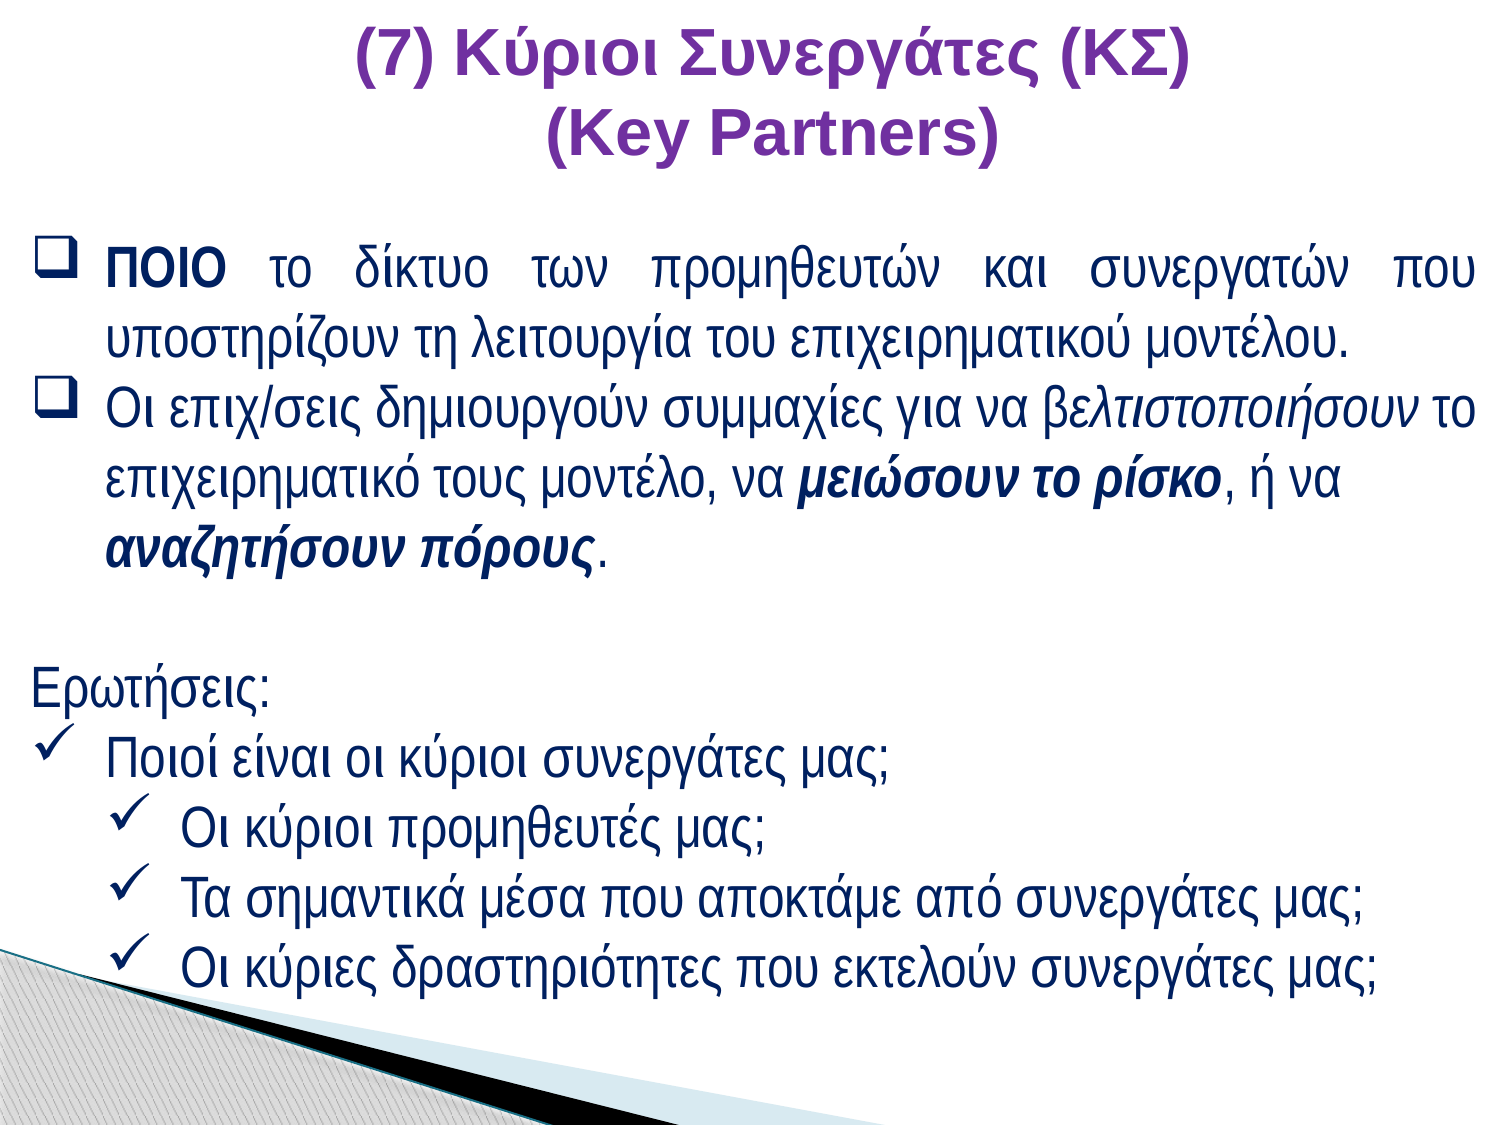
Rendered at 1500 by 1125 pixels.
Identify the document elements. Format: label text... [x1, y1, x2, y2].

text_box (7) Κύριοι Συνεργάτες (ΚΣ) (Key Partners) [47, 30, 1500, 227]
text_box ΠΟΙΟ το δίκτυο των προμηθευτών και συνεργατών που υποστηρίζουν τη λειτουργία του επιχειρηματικού μοντέλου. Οι επιχ/σεις δημιουργούν συμμαχίες για να βελτιστοποιήσουν το επιχειρηματικό τους μοντέλο, να μειώσουν το ρίσκο, ή να αναζητήσουν πόρους. Ερωτήσεις: Ποιοί είναι οι κύριοι συνεργάτες μας; Οι κύριοι προμηθευτές μας; Τα σημαντικά μέσα που αποκτάμε από συνεργάτες μας; Οι κύριες δραστηριότητες που εκτελούν συνεργάτες μας; [15, 222, 1493, 1007]
